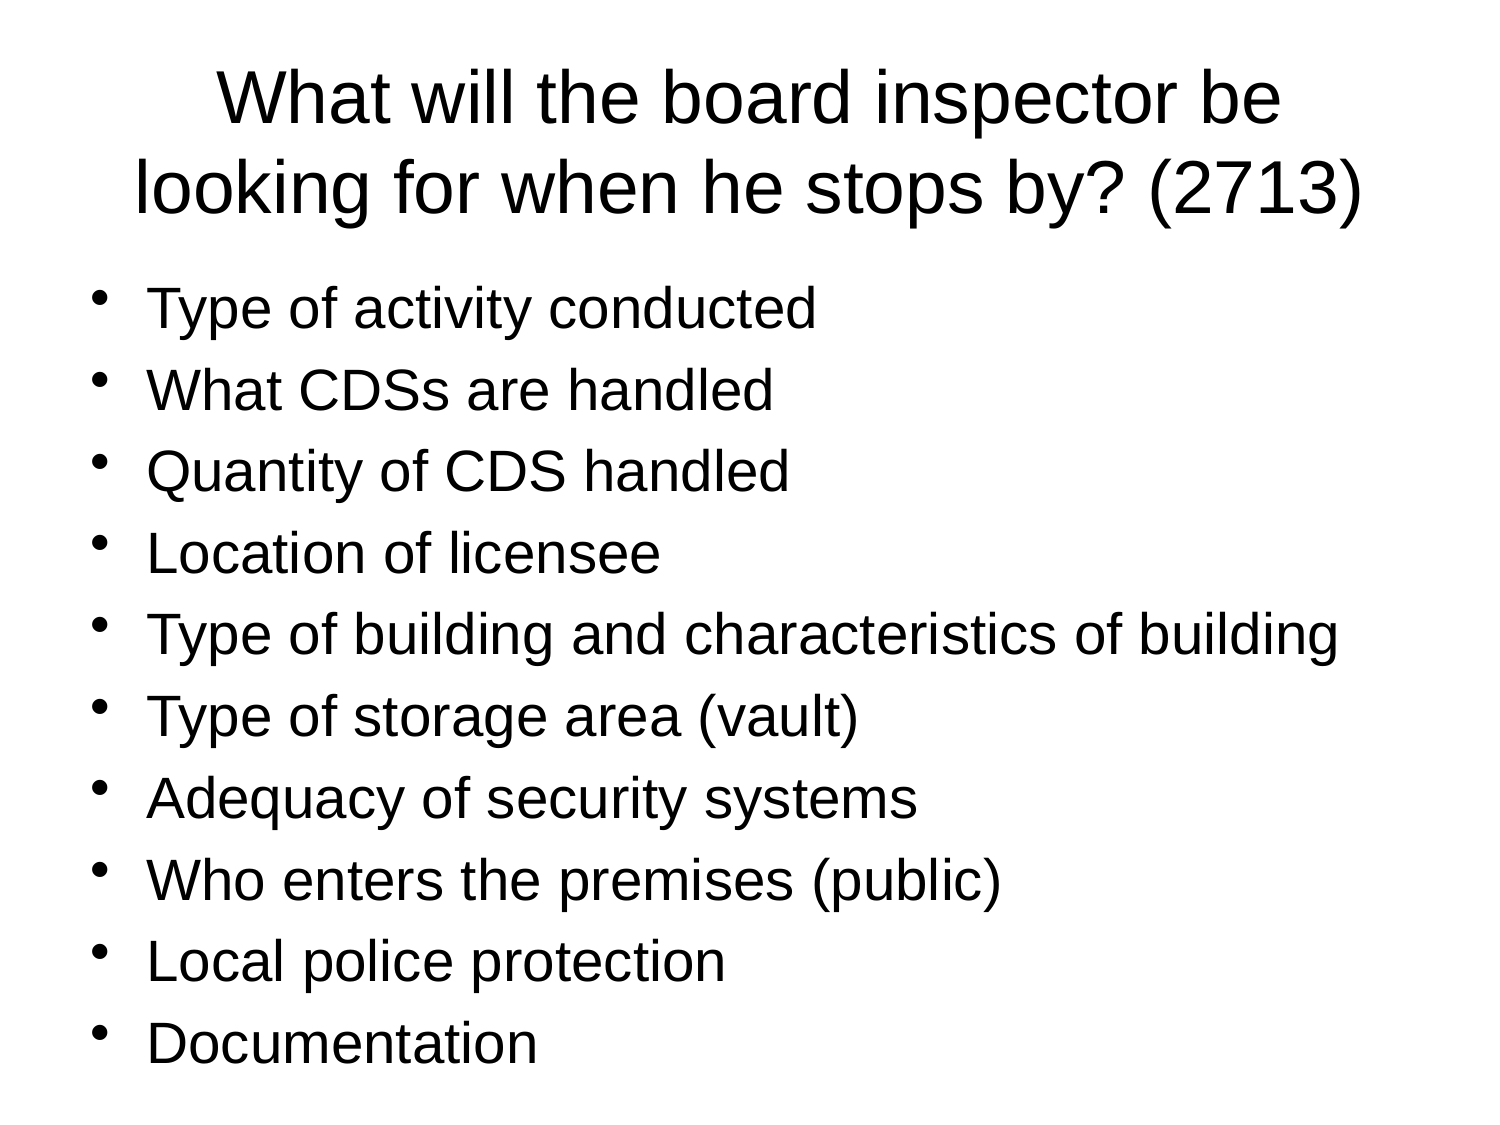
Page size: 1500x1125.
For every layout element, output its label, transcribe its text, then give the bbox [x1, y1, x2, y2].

title What will the board inspector be looking for when he stops by? (2713) [74, 44, 1426, 233]
list Type of activity conducted What CDSs are handled Quantity of CDS handled Location of licensee Type of building and characteristics of building Type of storage area (vault) Adequacy of security systems Who enters the premises (public) Local police protection Documentation [74, 262, 1426, 1006]
